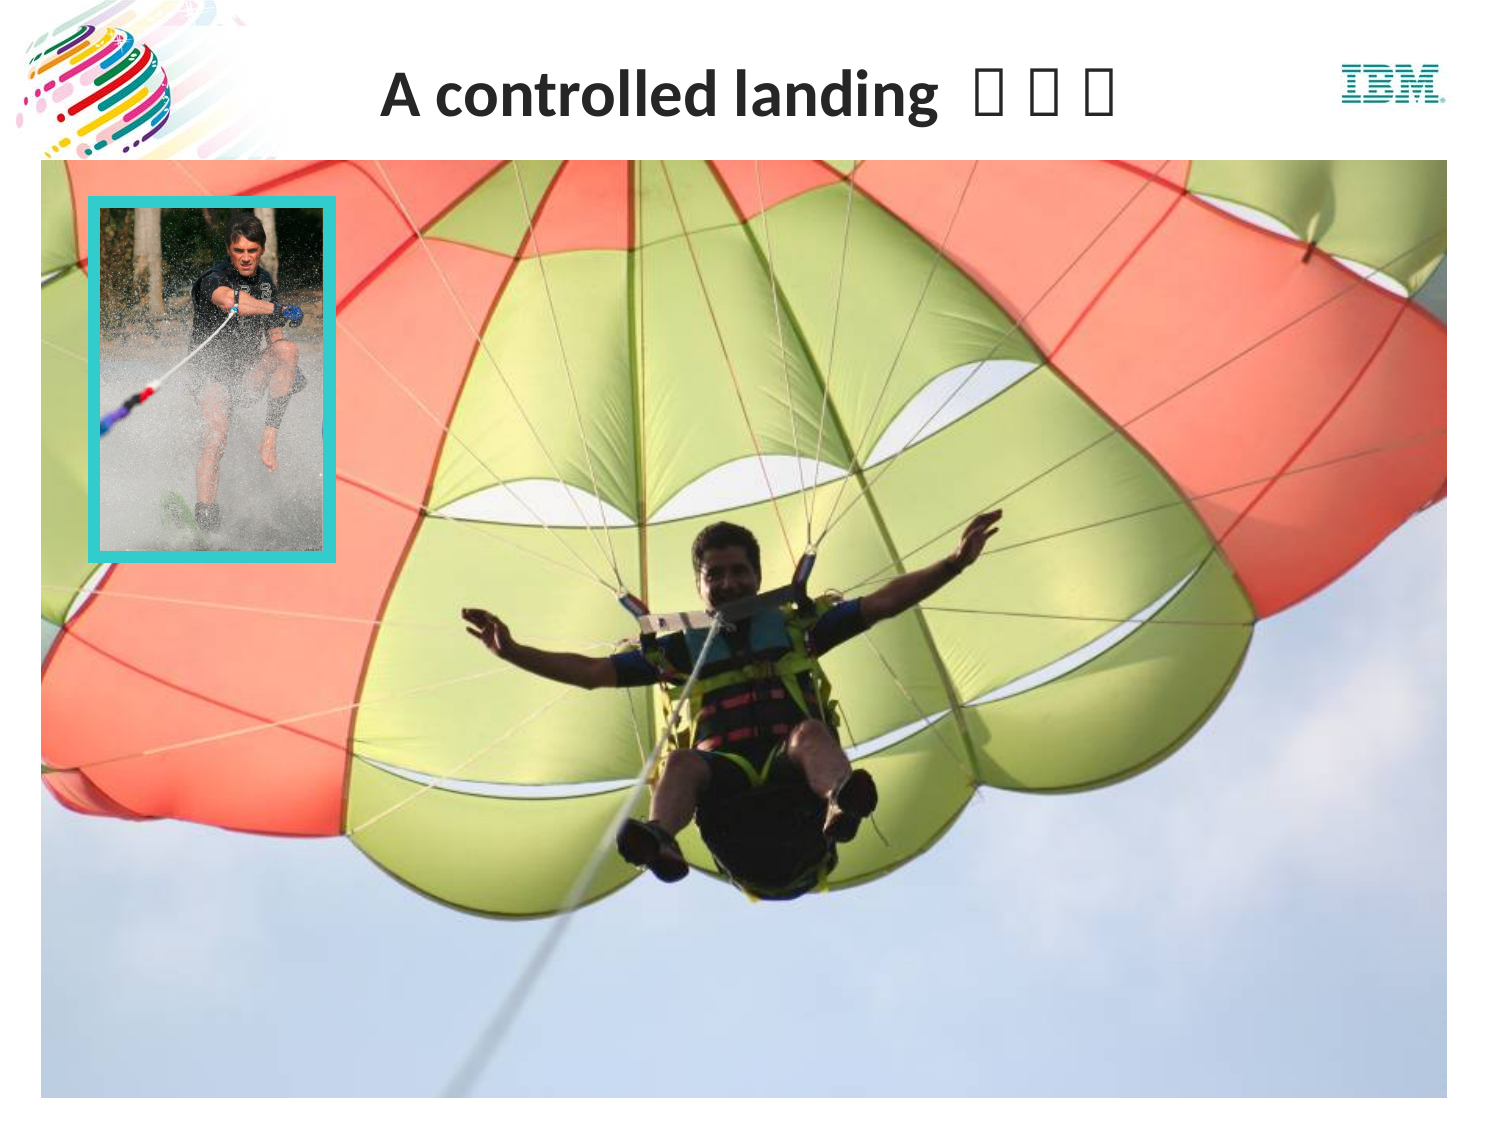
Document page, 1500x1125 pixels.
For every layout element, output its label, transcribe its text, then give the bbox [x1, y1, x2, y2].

title A controlled landing    [159, 0, 1341, 159]
picture [0, 0, 1500, 1125]
